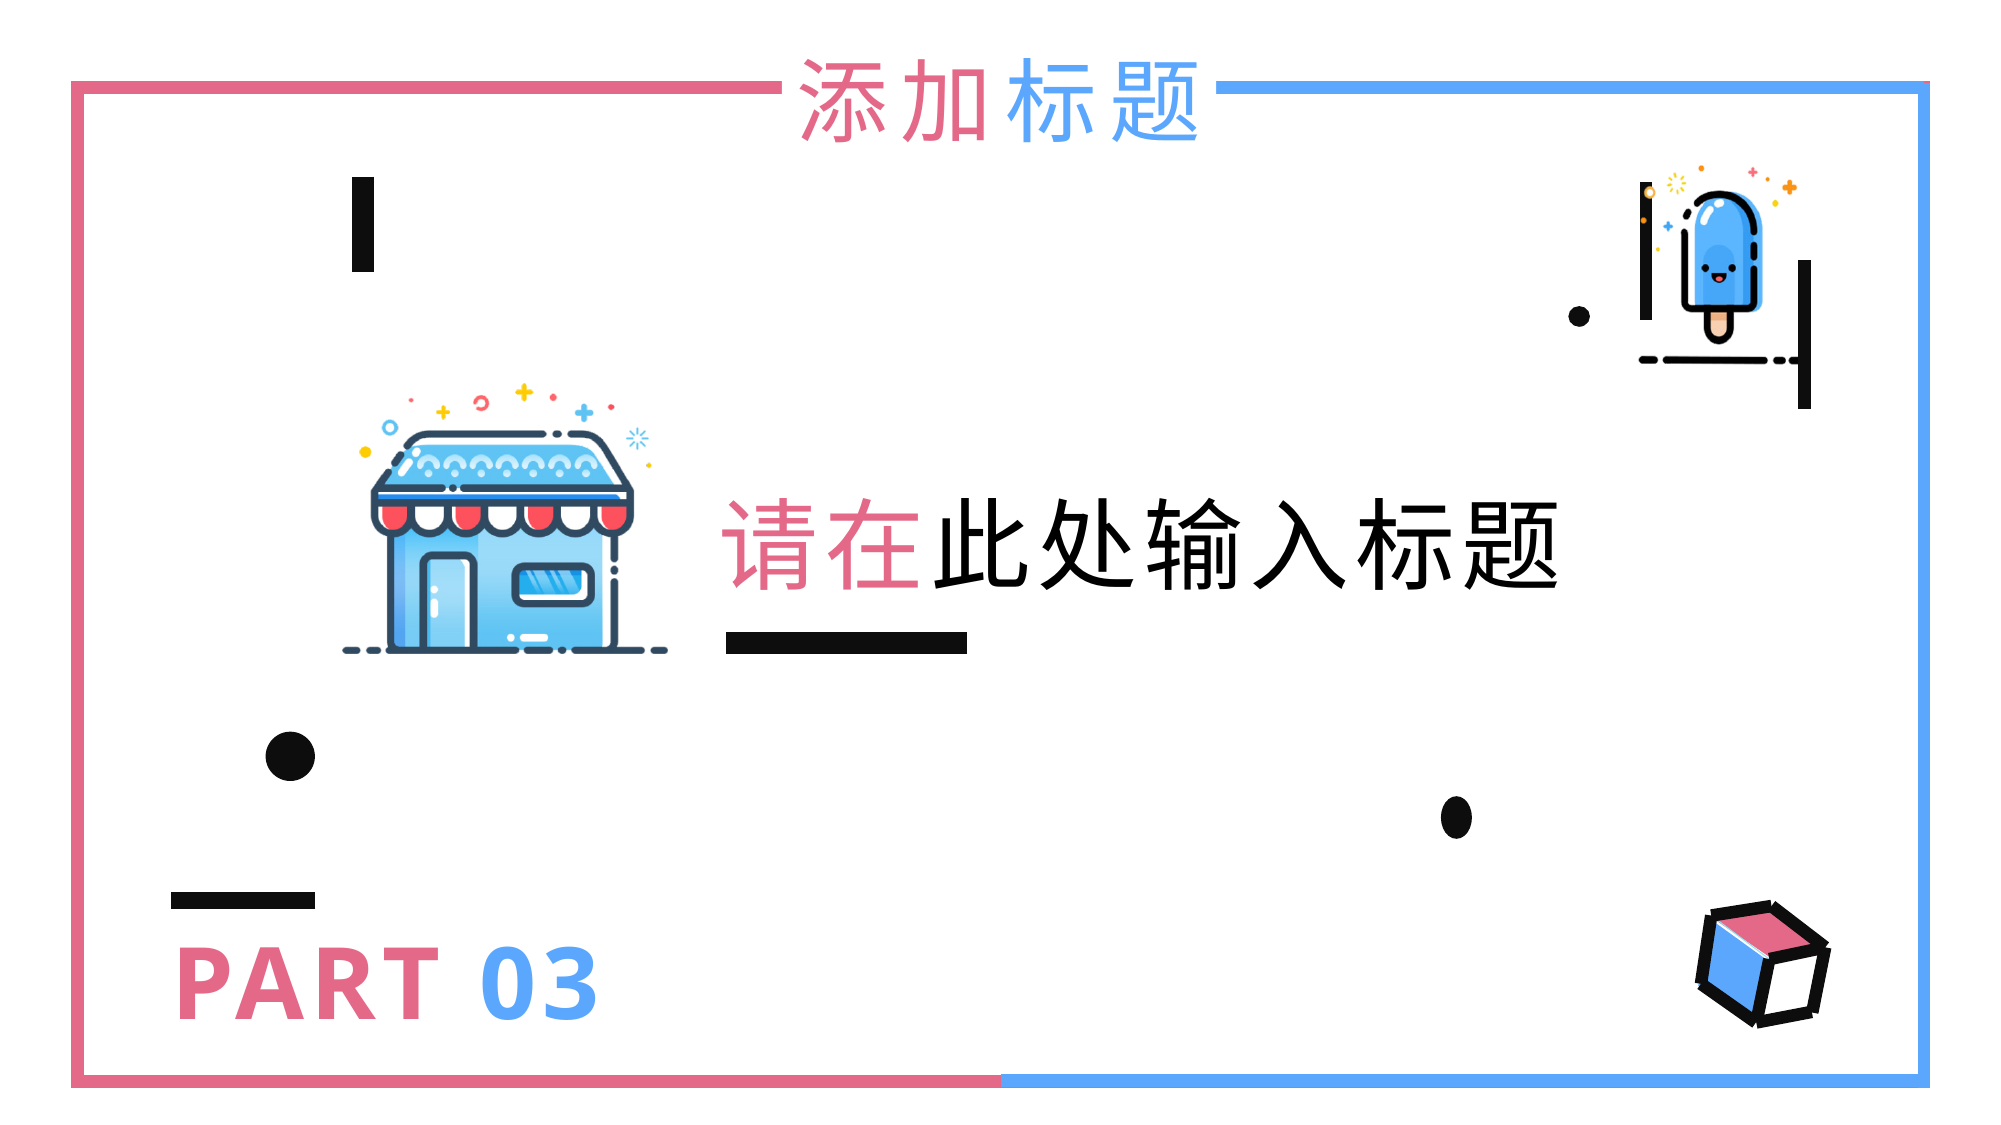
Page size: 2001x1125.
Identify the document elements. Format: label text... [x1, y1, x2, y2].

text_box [77, 82, 1925, 1088]
picture [342, 383, 668, 654]
text_box 添加标题 [781, 35, 1217, 82]
picture [1591, 120, 1854, 409]
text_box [1695, 905, 1829, 1023]
